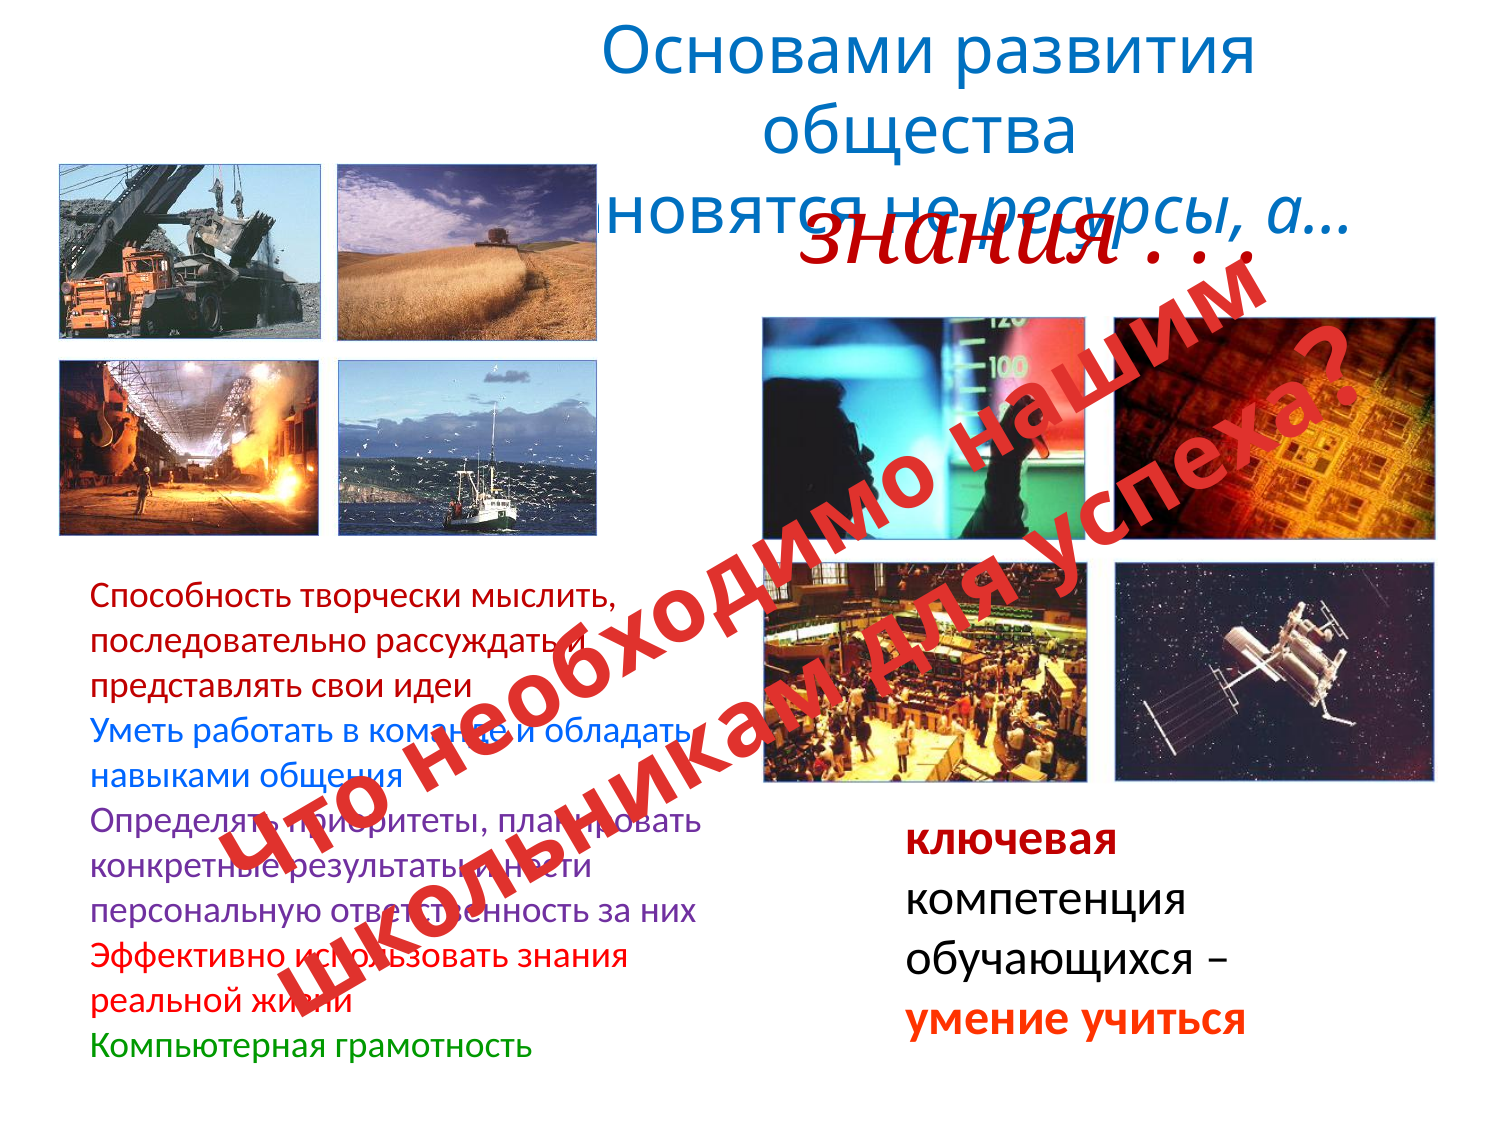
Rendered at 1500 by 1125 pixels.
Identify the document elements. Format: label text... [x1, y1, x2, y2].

text_box Основами развития общества становятся не ресурсы, а… [421, 0, 1437, 180]
text_box Что необходимо нашим школьникам для успеха? [167, 485, 757, 1055]
picture [761, 316, 1438, 785]
text_box ключевая компетенция обучающихся – умение учиться [890, 796, 1348, 1052]
picture [58, 163, 598, 538]
text_box знания . . . [785, 163, 1301, 289]
text_box Что необходимо нашим школьникам для успеха? [1048, 181, 1352, 314]
text_box Способность творчески мыслить, последовательно рассуждать и представлять свои идеи Уметь работать в команде и обладать навыками общения Определять приоритеты, планировать конкретные результаты и нести персональную ответственность за них Эффективно использовать знания реальной жизни Компьютерная грамотность [0, 562, 774, 1073]
